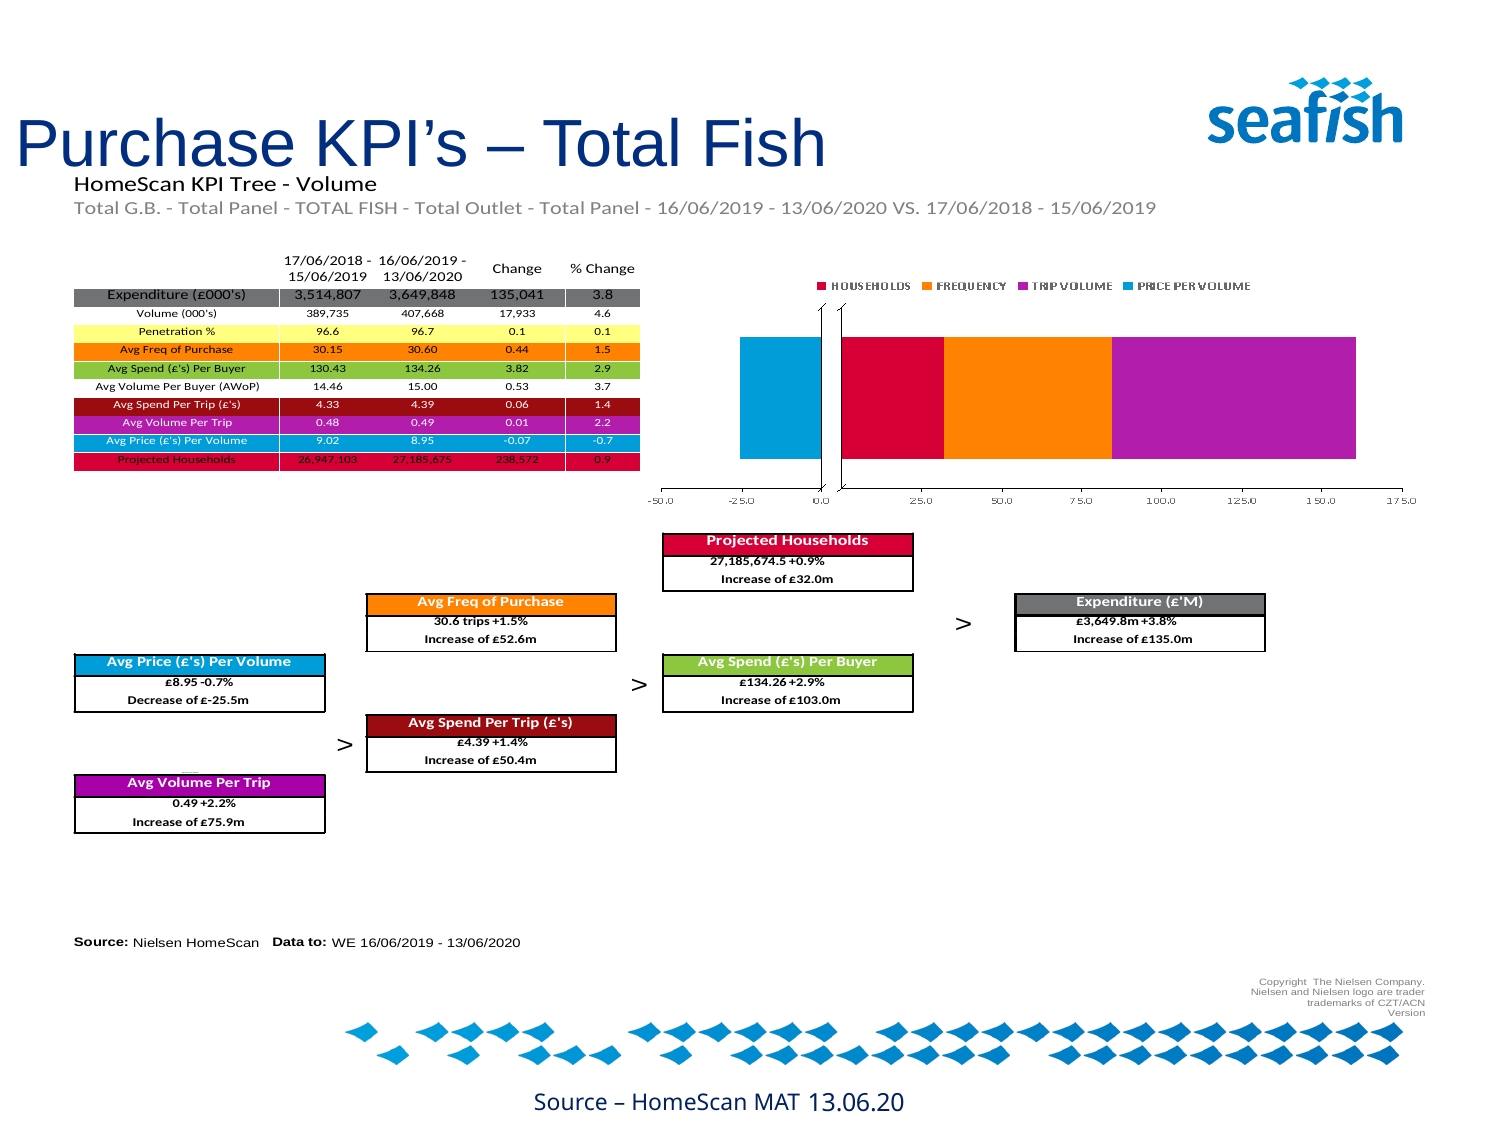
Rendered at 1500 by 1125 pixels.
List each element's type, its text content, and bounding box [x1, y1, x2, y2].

text_box Source – HomeScan MAT [510, 1079, 824, 1123]
picture [735, 1081, 975, 1115]
picture [21, 131, 1479, 1065]
text_box Purchase KPI’s – Total Fish [0, 91, 1418, 190]
